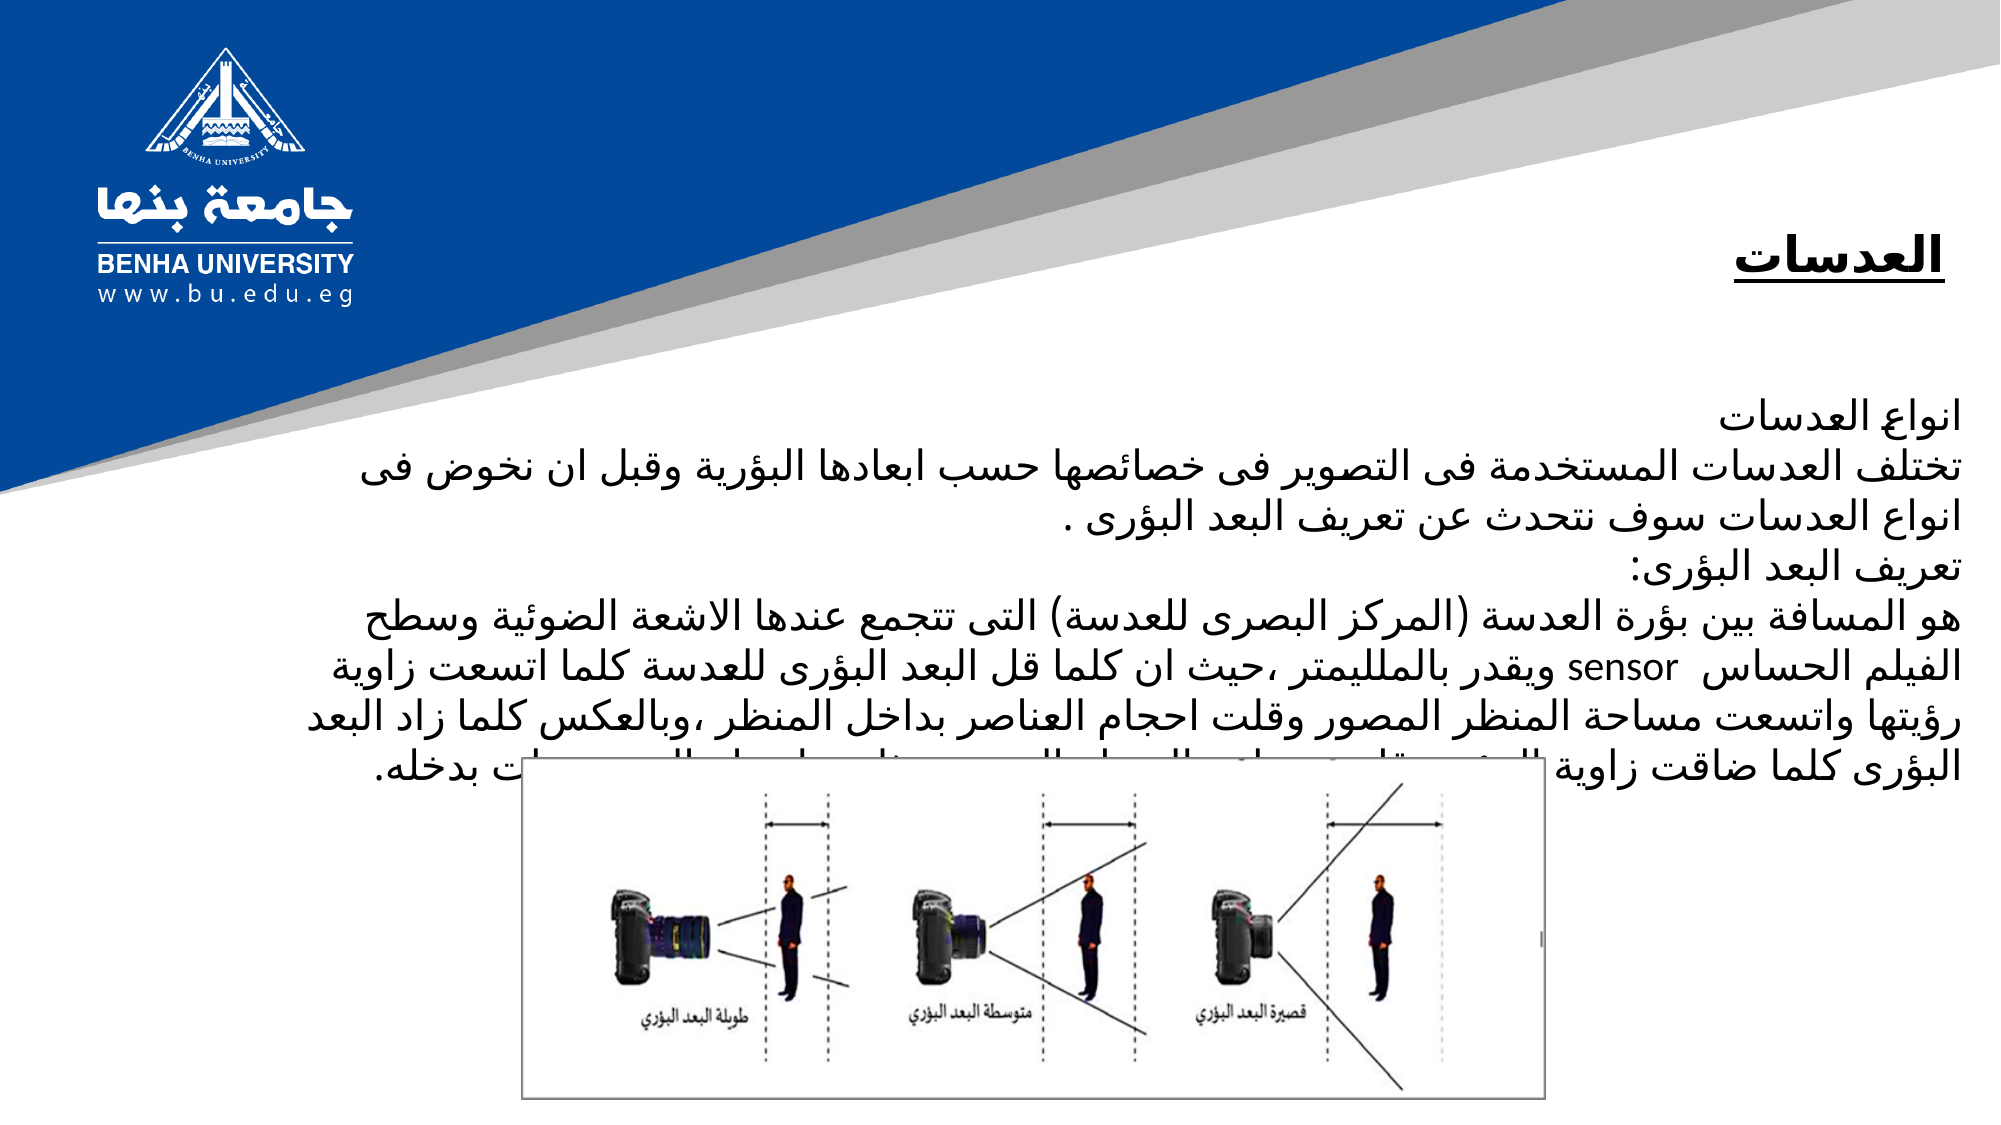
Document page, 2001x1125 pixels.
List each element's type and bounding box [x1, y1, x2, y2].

picture [521, 757, 1546, 1100]
list [0, 0, 2000, 1125]
